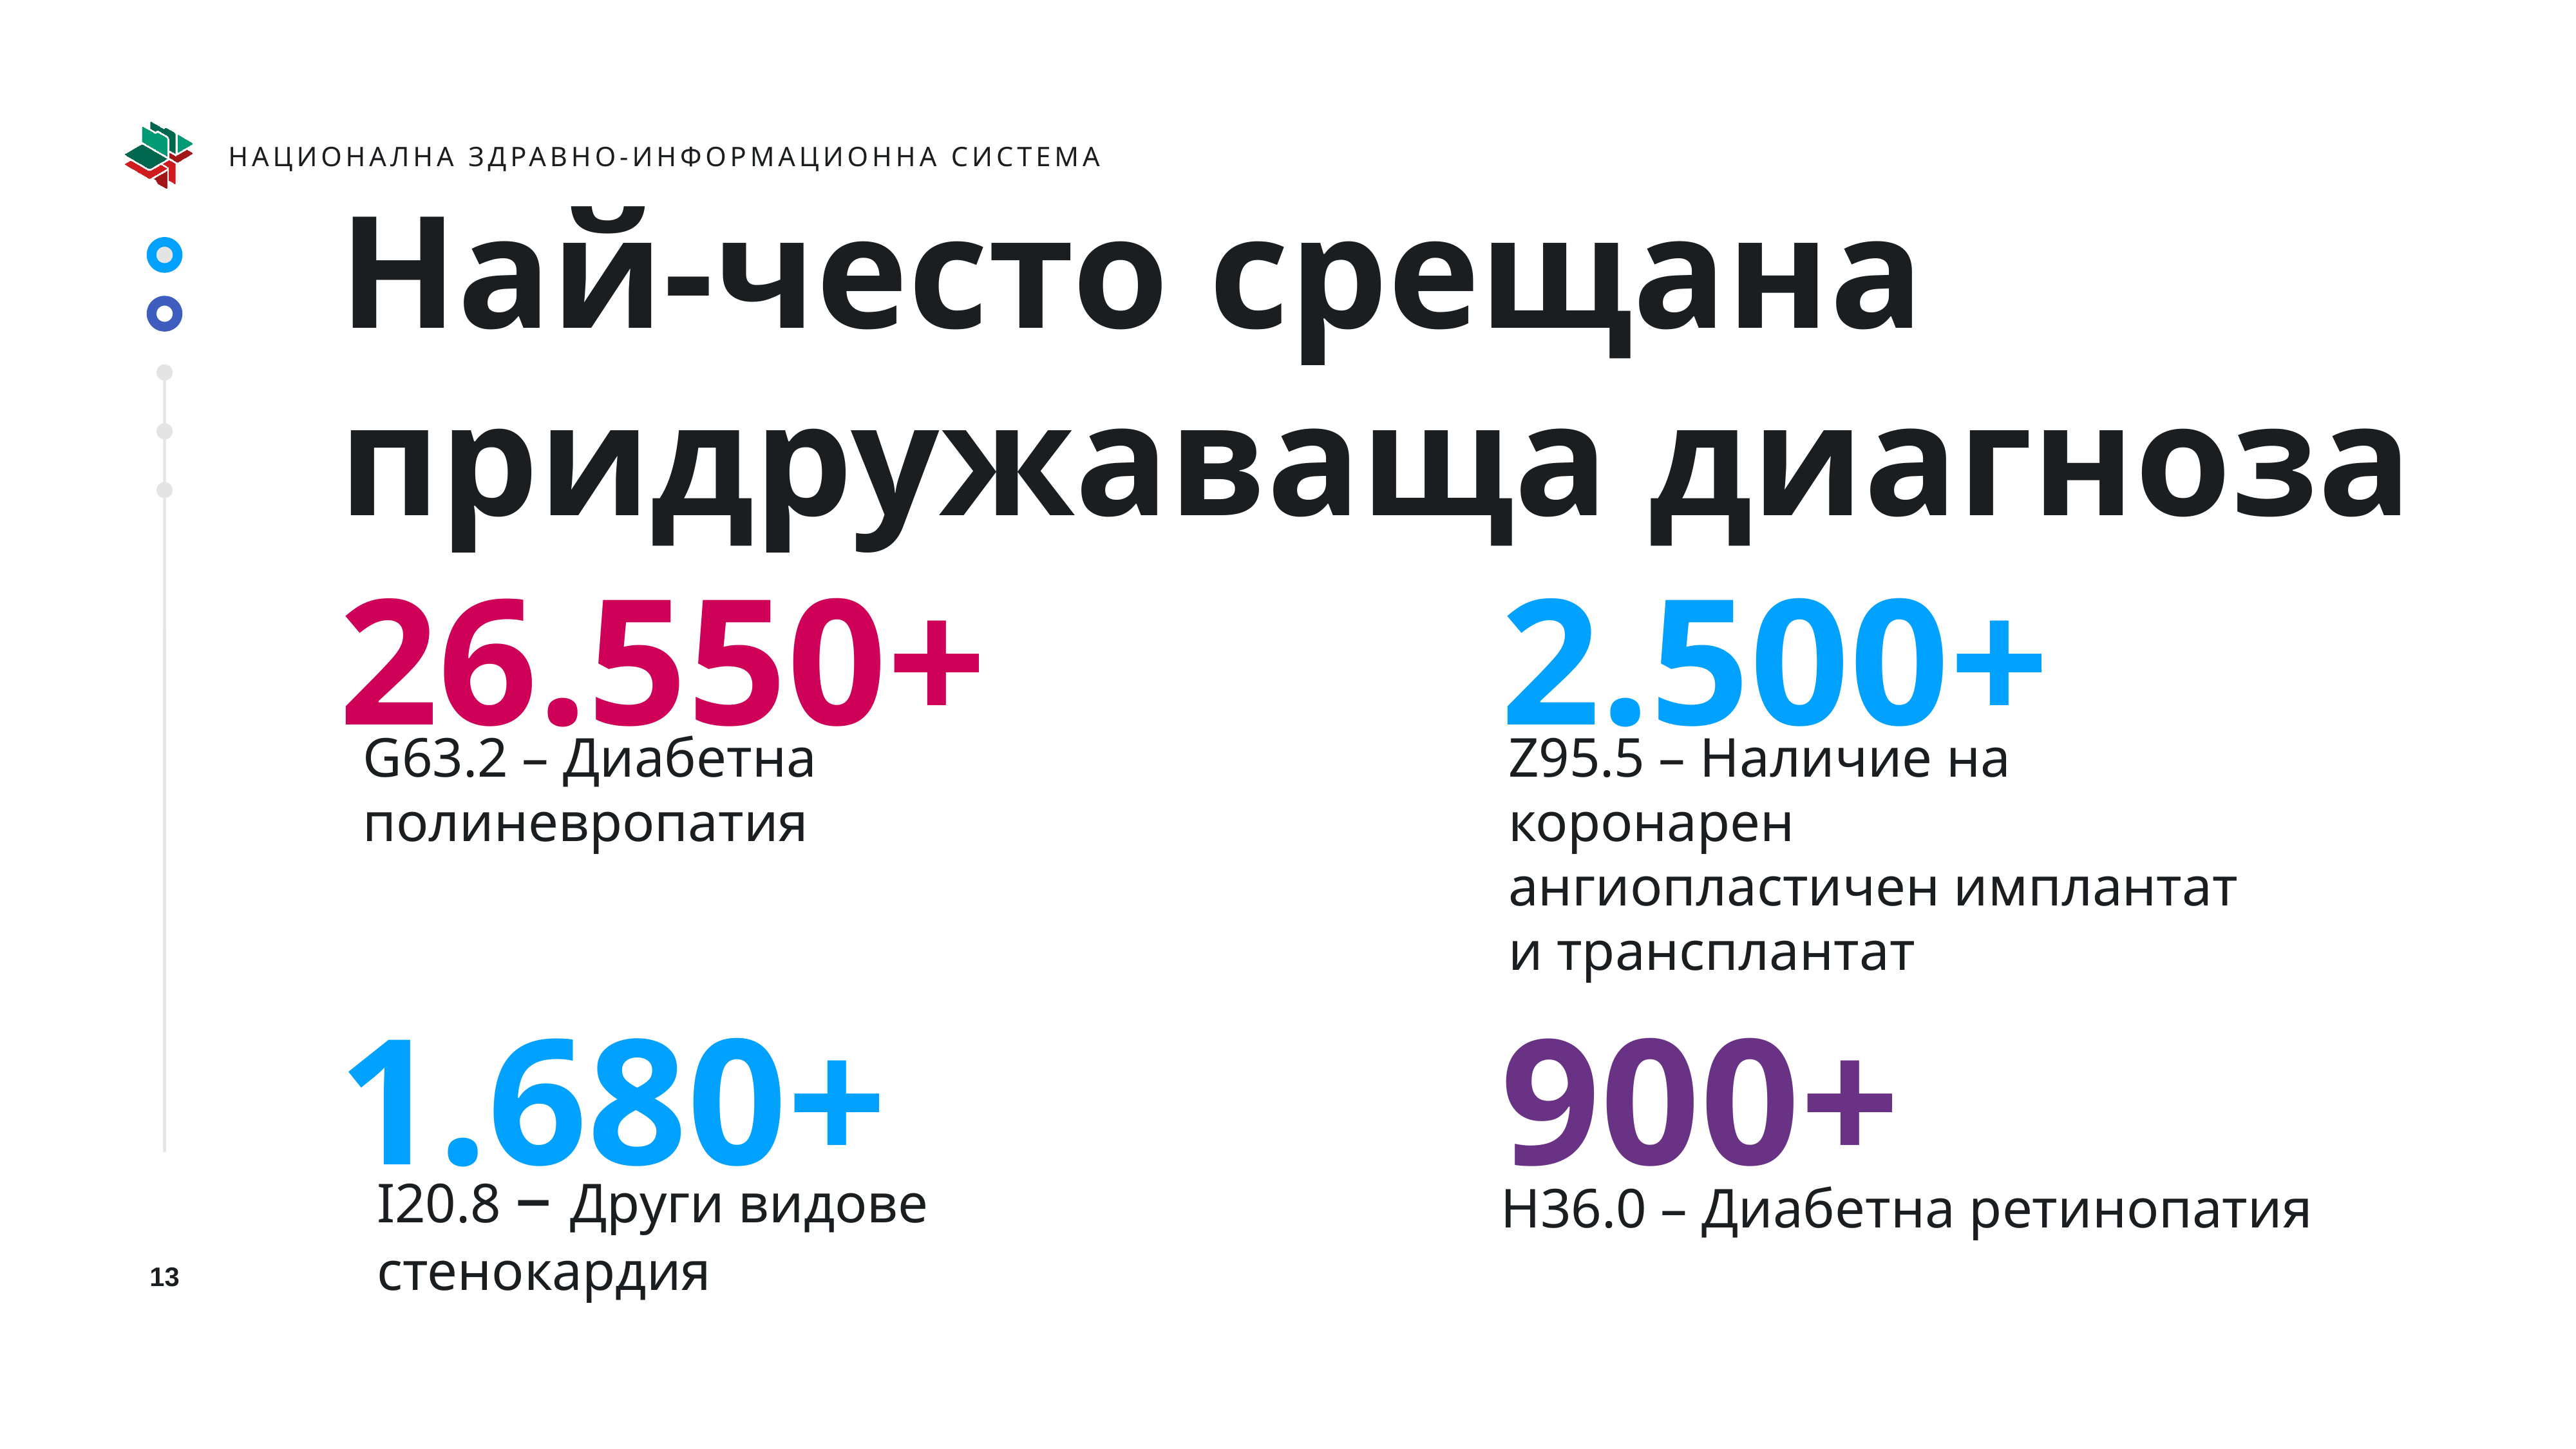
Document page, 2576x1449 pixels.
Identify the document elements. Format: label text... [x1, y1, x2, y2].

text_box 900+ [1491, 985, 2222, 1169]
text_box [156, 247, 173, 263]
slide_number 13 [131, 1255, 198, 1302]
text_box 2.500+ [1491, 545, 2222, 764]
text_box H36.0 – Диабетна ретинопатия [1491, 1169, 2367, 1243]
text_box [156, 364, 173, 381]
text_box I20.8 – Други видове стенокардия [367, 1145, 1175, 1306]
text_box [156, 305, 173, 322]
text_box Най-често срещана придружаваща диагноза [329, 168, 2538, 551]
text_box Национална здравно-информационна система [223, 134, 1106, 178]
picture [125, 122, 193, 189]
text_box 26.550+ [329, 545, 1061, 764]
text_box Z95.5 – Наличие на коронарен ангиопластичен имплантат и трансплантат [1499, 718, 2250, 985]
text_box 1.680+ [329, 985, 1050, 1204]
text_box [146, 296, 183, 332]
text_box G63.2 – Диабетна полиневропатия [353, 718, 1175, 857]
text_box [156, 482, 173, 498]
text_box [156, 423, 173, 440]
